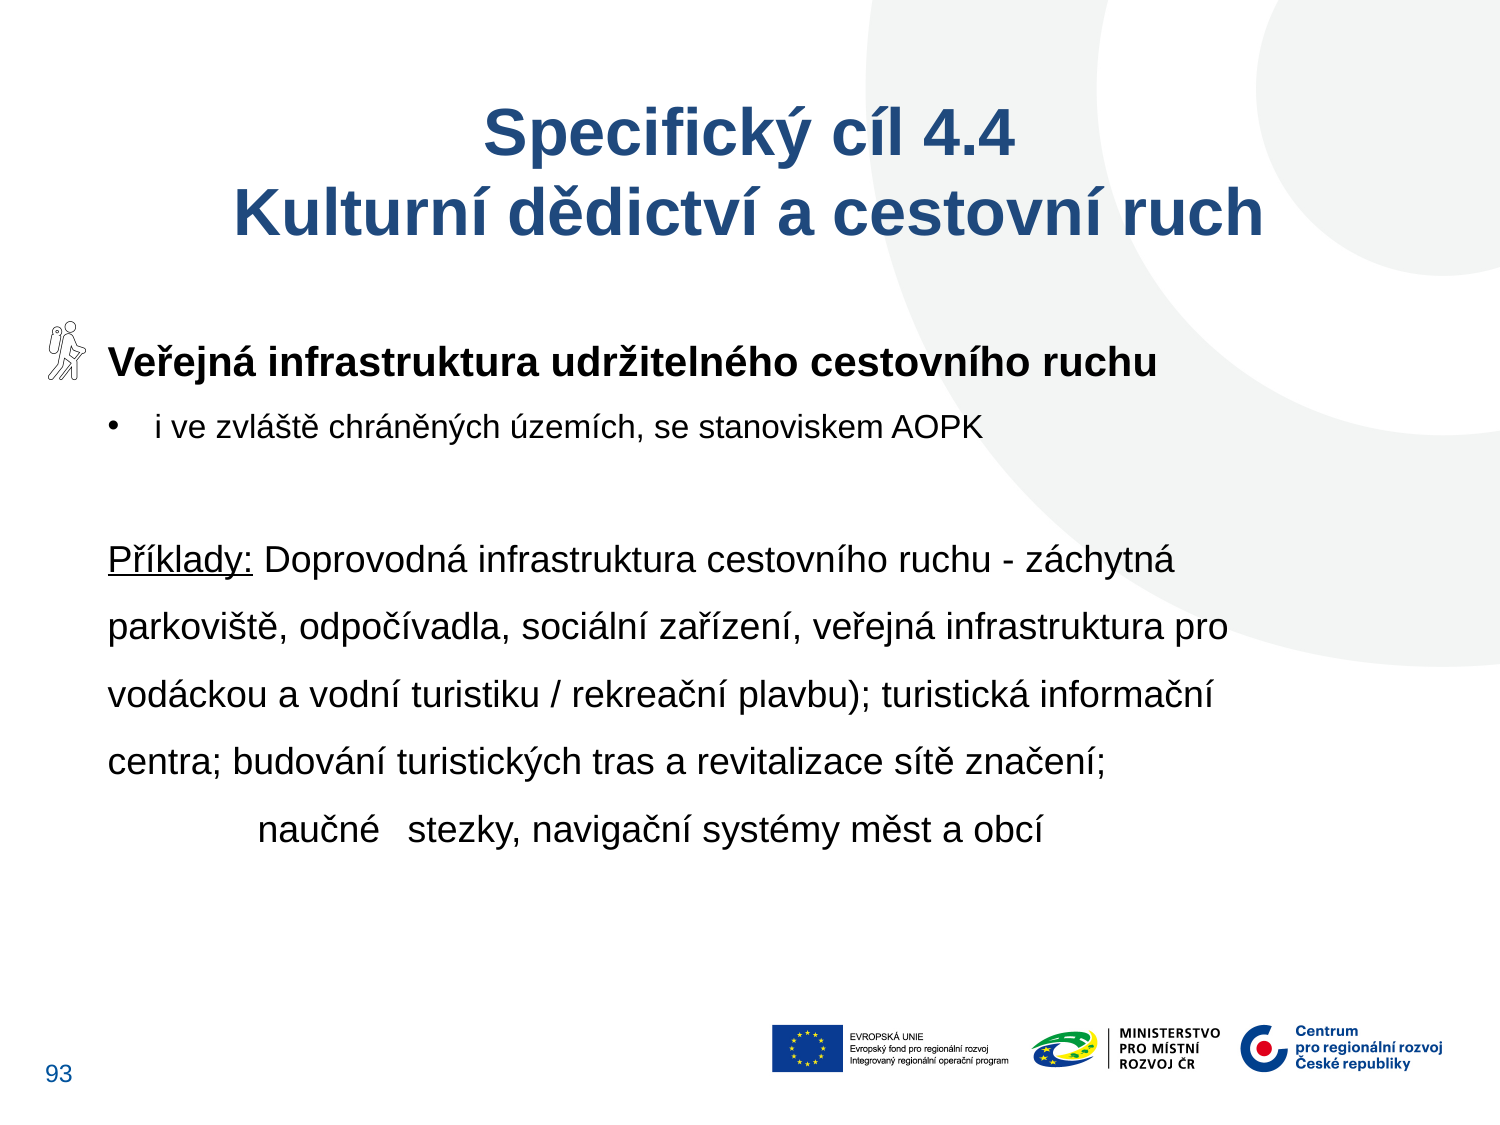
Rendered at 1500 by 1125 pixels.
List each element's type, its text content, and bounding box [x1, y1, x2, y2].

text_box Specifický cíl 4.4 Kulturní dědictví a cestovní ruch [82, 81, 1418, 257]
text_box Veřejná infrastruktura udržitelného cestovního ruchu i ve zvláště chráněných územích, se stanoviskem AOPK Příklady: Doprovodná infrastruktura cestovního ruchu - záchytná parkoviště, odpočívadla, sociální zařízení, veřejná infrastruktura pro vodáckou a vodní turistiku / rekreační plavbu); turistická informační centra; budování turistických tras a revitalizace sítě značení; naučné stezky, navigační systémy měst a obcí [92, 302, 1408, 858]
picture [0, 0, 1500, 1125]
slide_number 93 [30, 1042, 113, 1103]
